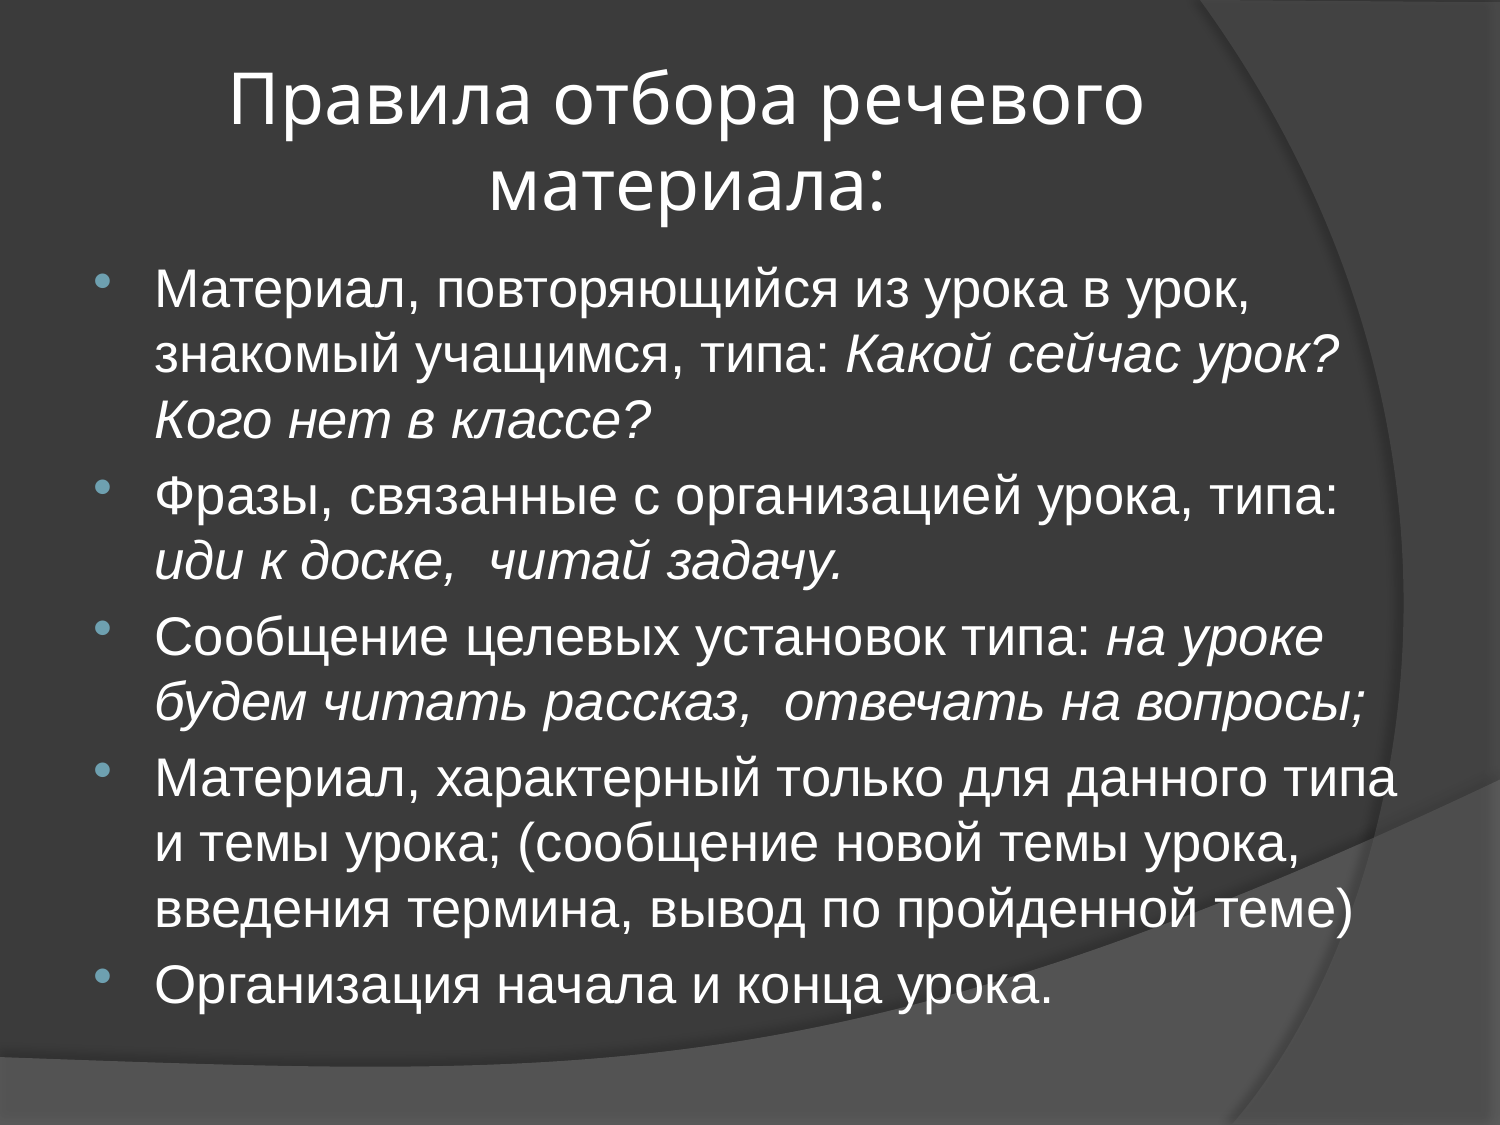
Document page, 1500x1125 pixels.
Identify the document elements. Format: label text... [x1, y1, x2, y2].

title Правила отбора речевого материала: [75, 45, 1300, 233]
list Материал, повторяющийся из урока в урок, знакомый учащимся, типа: Какой сейчас урок? Кого нет в классе? Фразы, связанные с организацией урока, типа: иди к доске, читай задачу. Сообщение целевых установок типа: на уроке будем читать рассказ, отвечать на вопросы; Материал, характерный только для данного типа и темы урока; (сообщение новой темы урока, введения термина, вывод по пройденной теме) Организация начала и конца урока. [75, 246, 1425, 1125]
